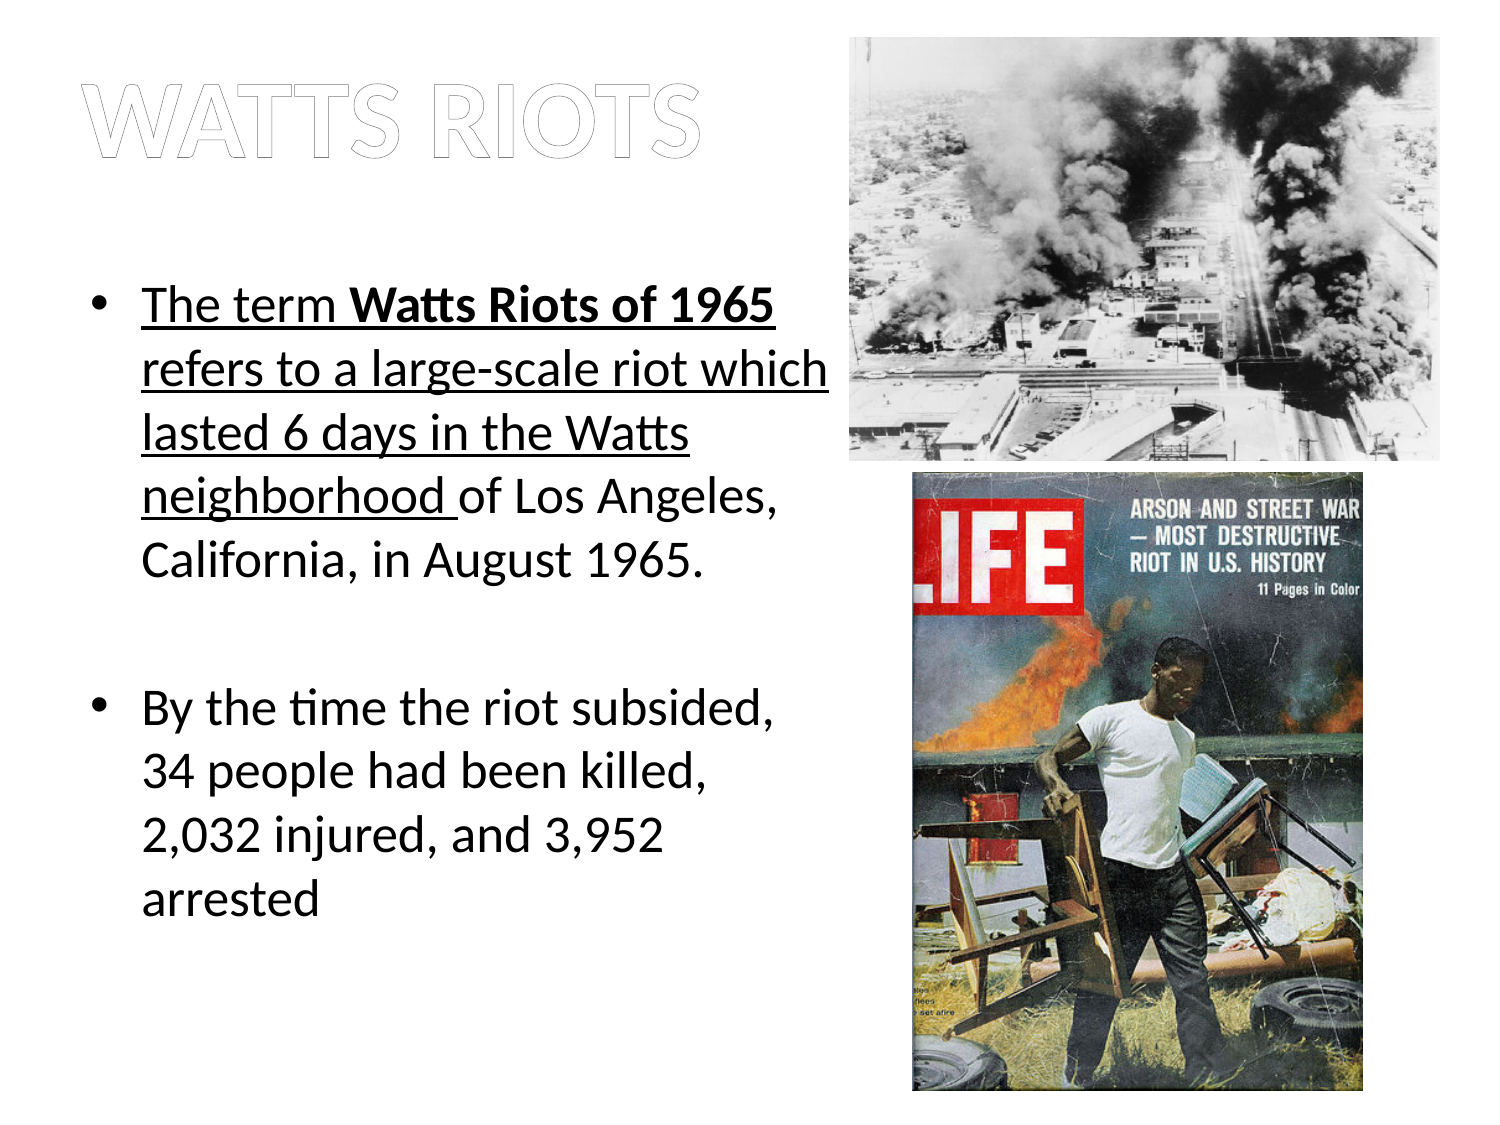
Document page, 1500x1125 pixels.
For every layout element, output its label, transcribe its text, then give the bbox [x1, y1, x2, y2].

text_box WATTS RIOTS [65, 37, 719, 188]
picture [912, 472, 1363, 1091]
list The term Watts Riots of 1965 refers to a large-scale riot which lasted 6 days in the Watts neighborhood of Los Angeles, California, in August 1965. By the time the riot subsided, 34 people had been killed, 2,032 injured, and 3,952 arrested [75, 262, 850, 1005]
picture [849, 37, 1440, 462]
